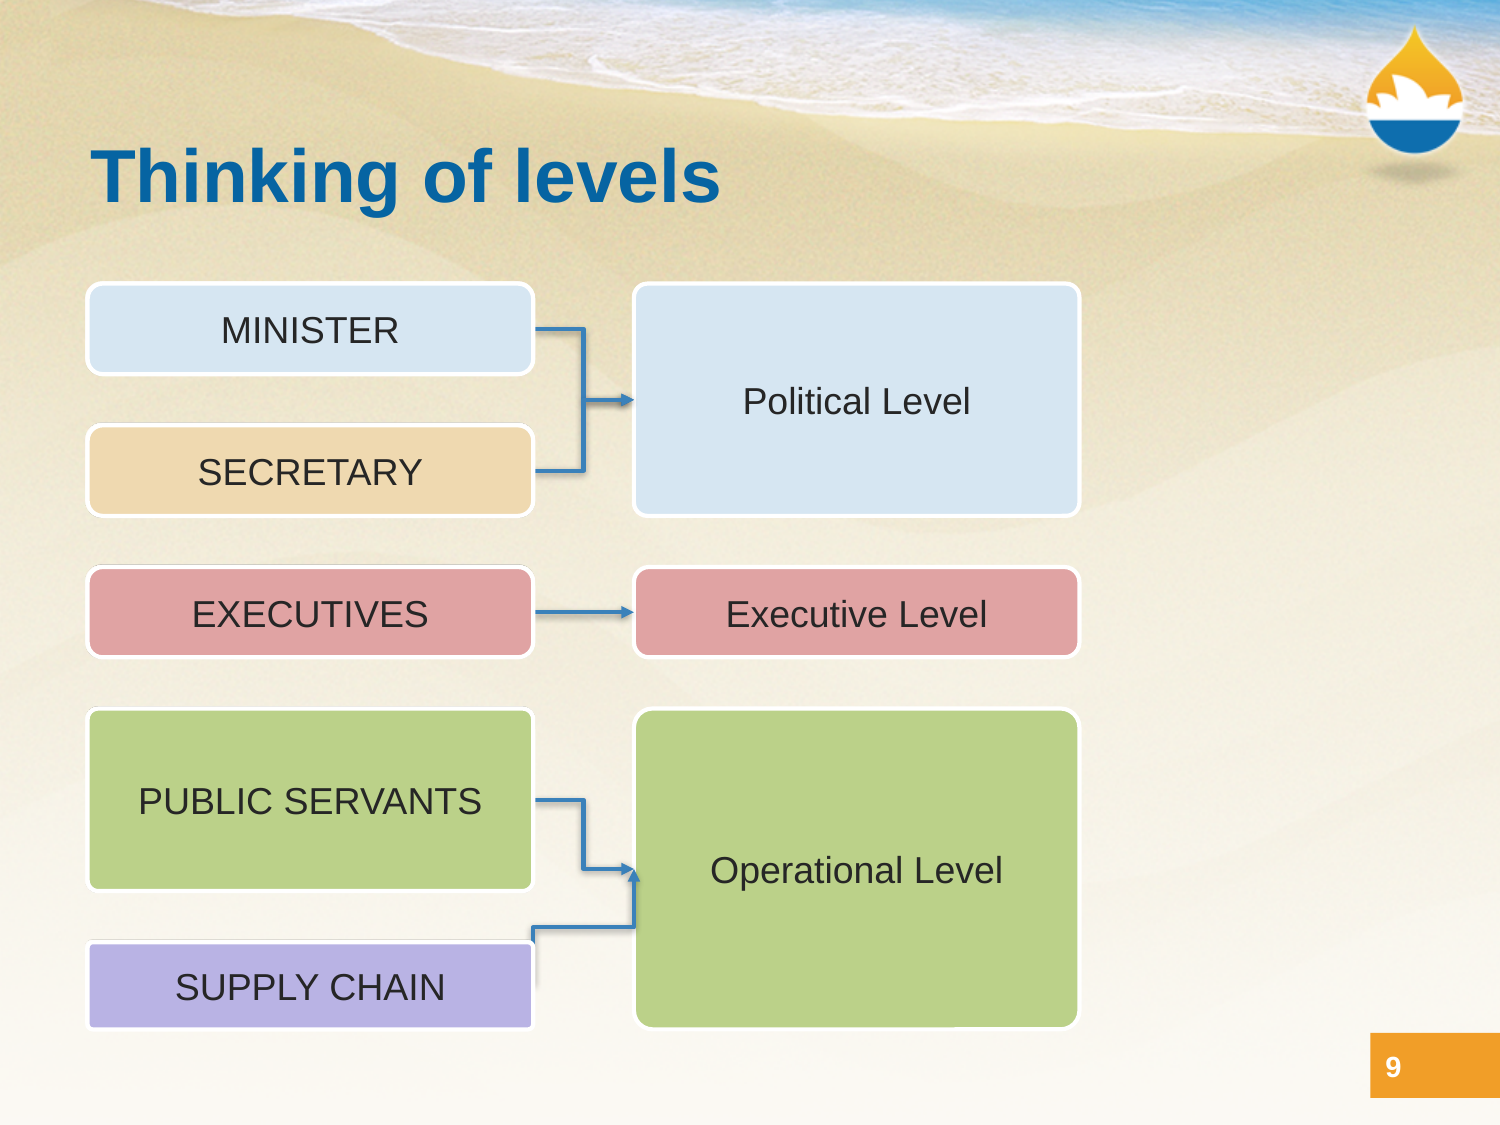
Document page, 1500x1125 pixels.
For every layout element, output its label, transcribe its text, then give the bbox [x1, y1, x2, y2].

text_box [540, 799, 635, 868]
text_box Political Level [631, 281, 1082, 519]
picture [0, 0, 1500, 1125]
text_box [540, 399, 635, 471]
text_box 9 [1370, 1032, 1500, 1098]
text_box Executive Level [631, 564, 1082, 660]
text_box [540, 328, 635, 399]
text_box Operational Level [631, 706, 1082, 1032]
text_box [540, 868, 635, 986]
title Thinking of levels [75, 14, 1335, 233]
